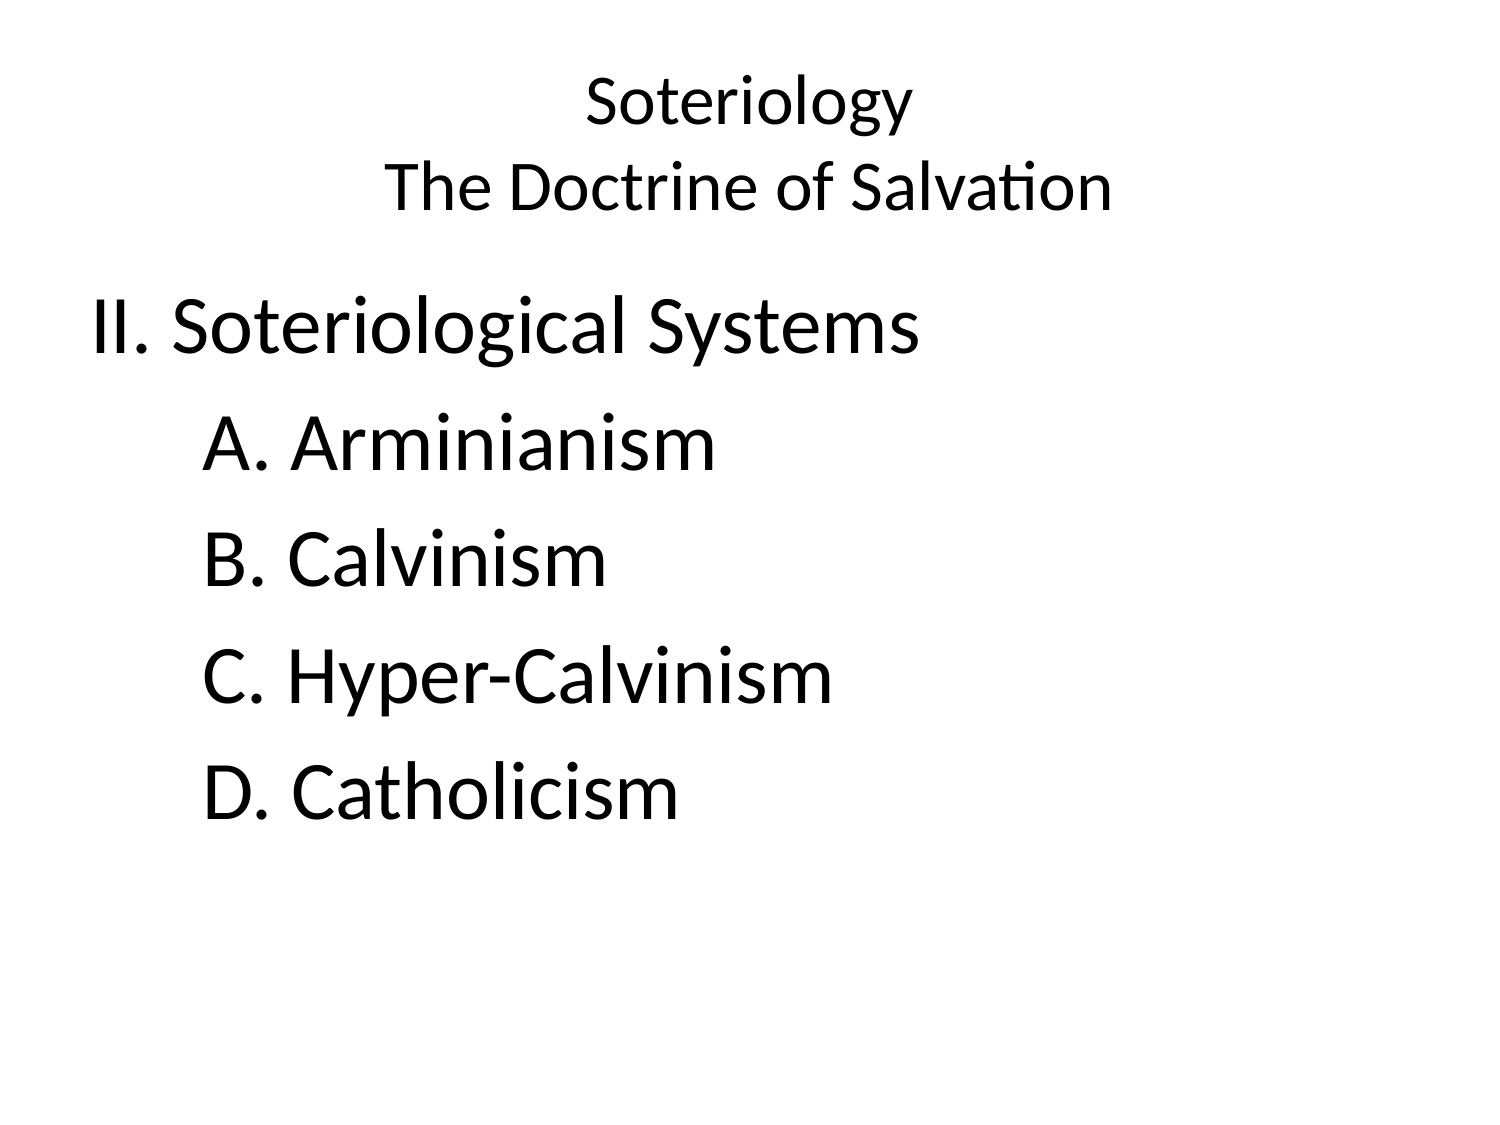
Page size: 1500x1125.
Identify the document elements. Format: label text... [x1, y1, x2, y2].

title Soteriology The Doctrine of Salvation [75, 45, 1425, 233]
list II. Soteriological Systems A. Arminianism B. Calvinism C. Hyper-Calvinism D. Catholicism [75, 262, 1425, 1005]
